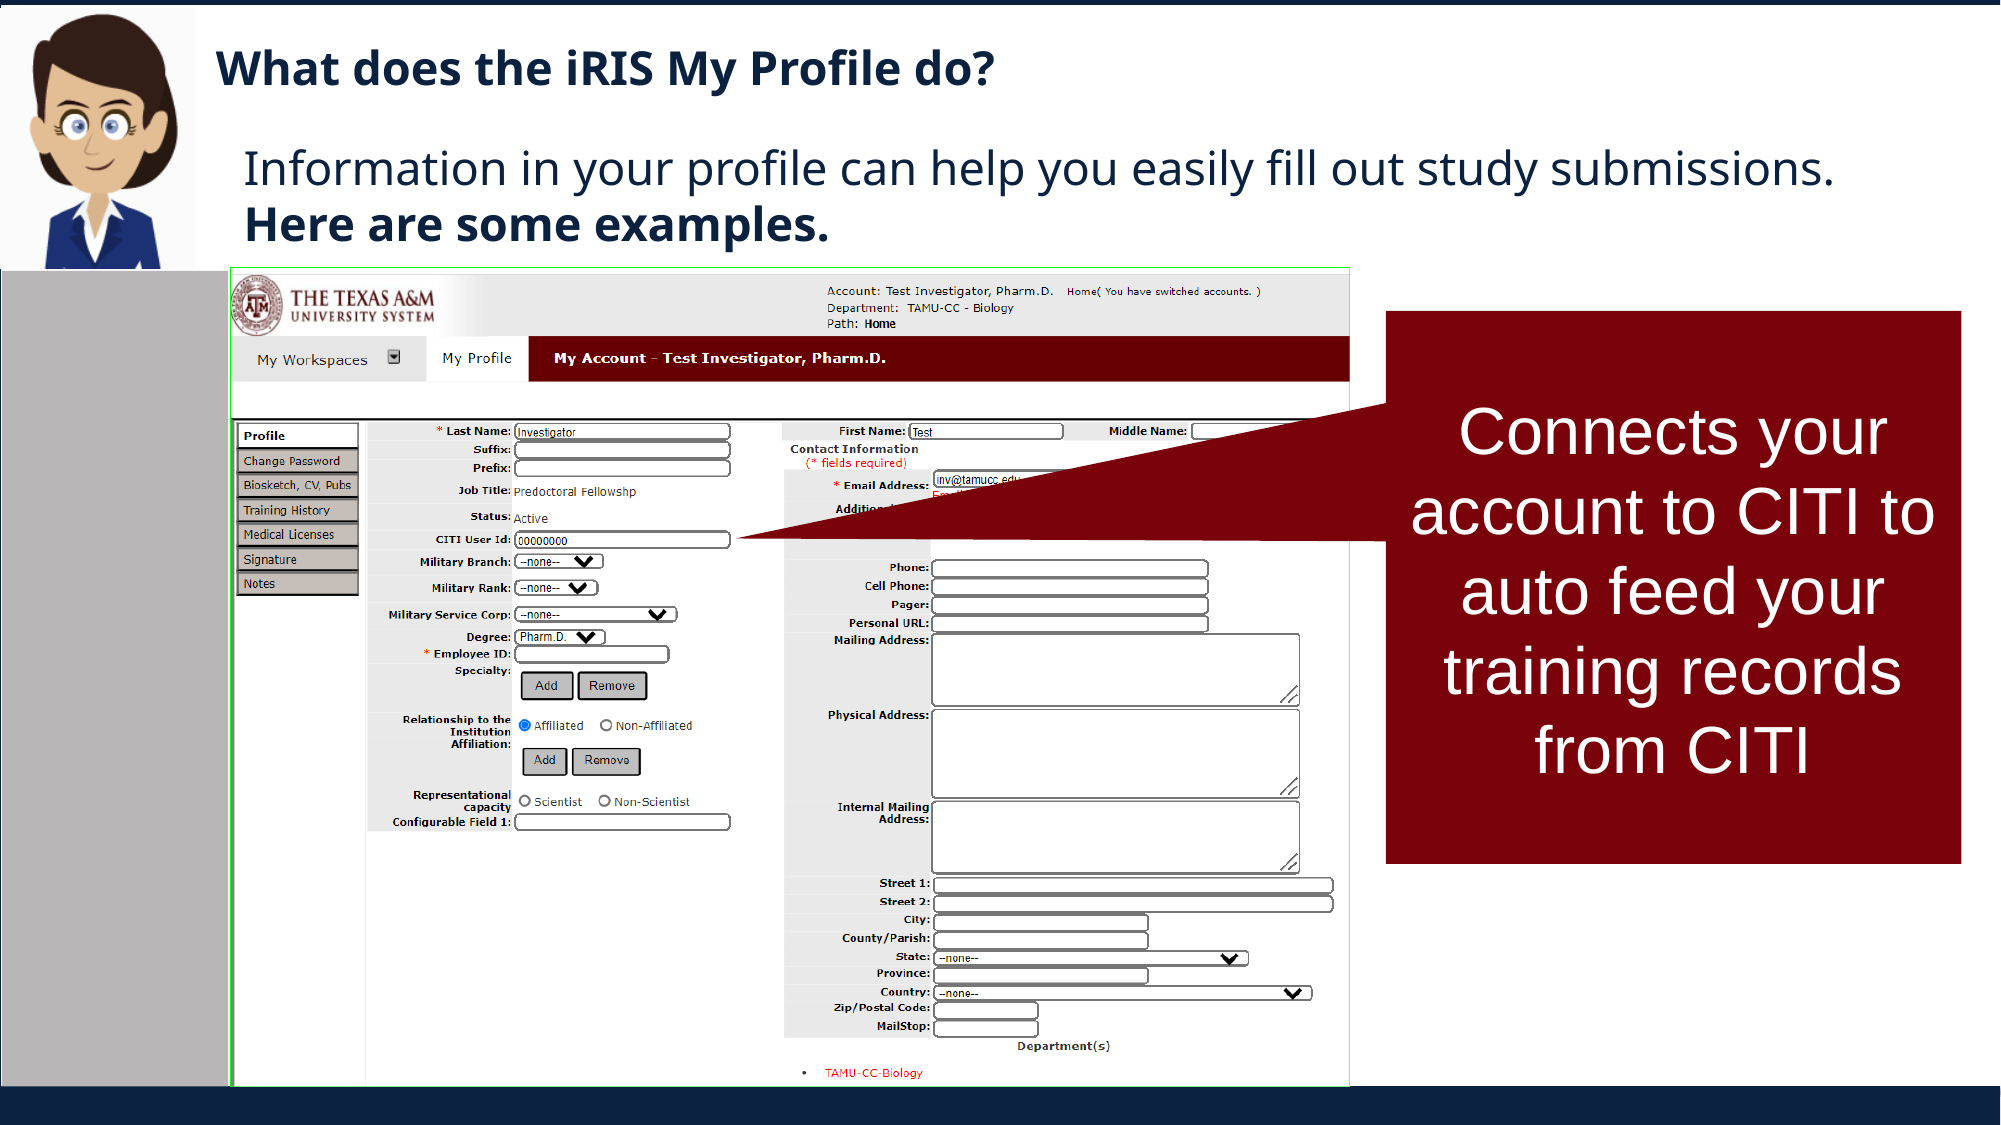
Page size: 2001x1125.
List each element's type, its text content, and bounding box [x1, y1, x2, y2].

text_box What does the iRIS My Profile do? [215, 38, 1973, 95]
picture [0, 8, 195, 270]
picture [230, 267, 1351, 1087]
text_box Connects your account to CITI to auto feed your training records from CITI [1355, 308, 1964, 866]
text_box Information in your profile can help you easily fill out study submissions. Here are some examples. [243, 138, 2000, 252]
text_box [0, 269, 227, 1088]
